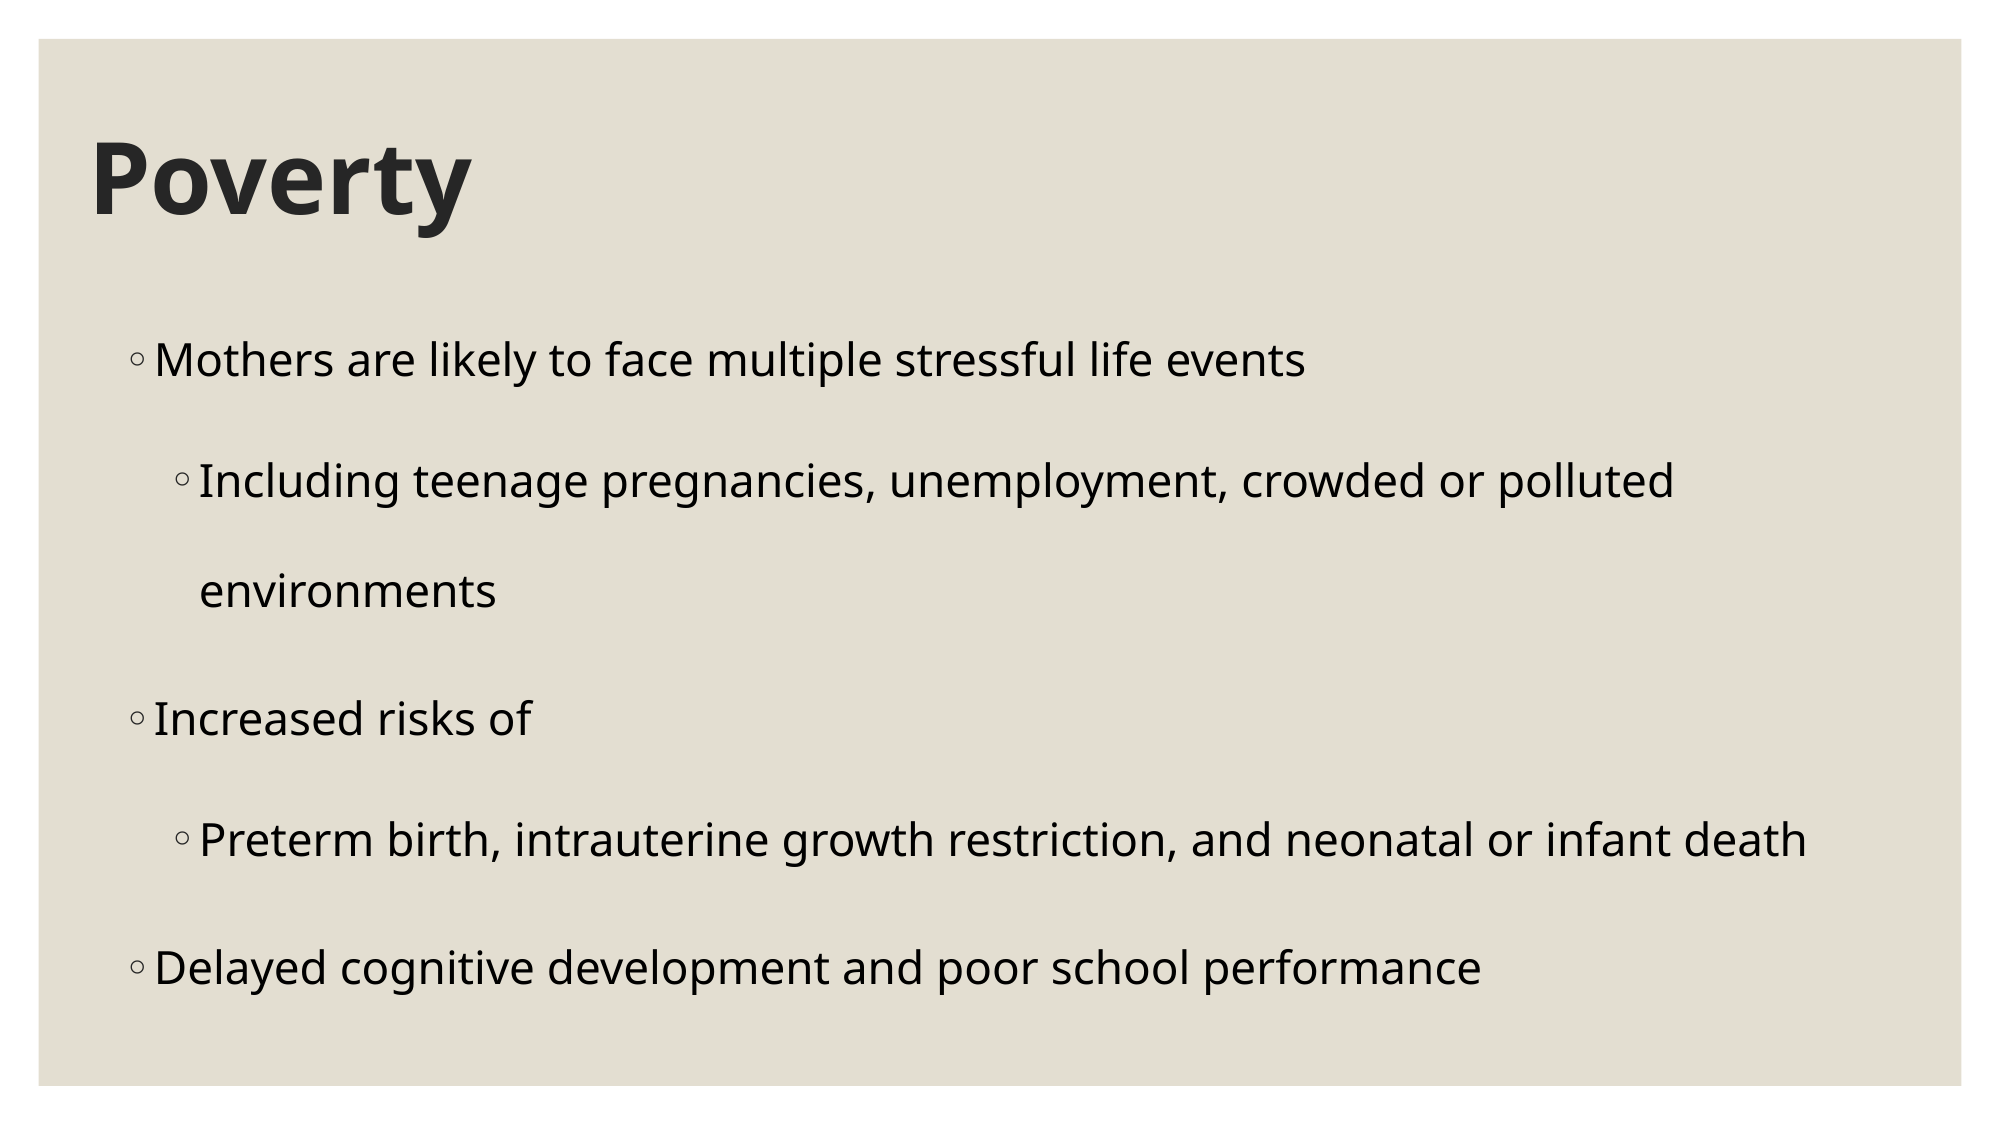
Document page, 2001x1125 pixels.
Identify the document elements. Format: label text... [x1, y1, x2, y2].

list Mothers are likely to face multiple stressful life events Including teenage pregnancies, unemployment, crowded or polluted environments Increased risks of Preterm birth, intrauterine growth restriction, and neonatal or infant death Delayed cognitive development and poor school performance [108, 268, 1946, 983]
title Poverty [73, 111, 1799, 252]
